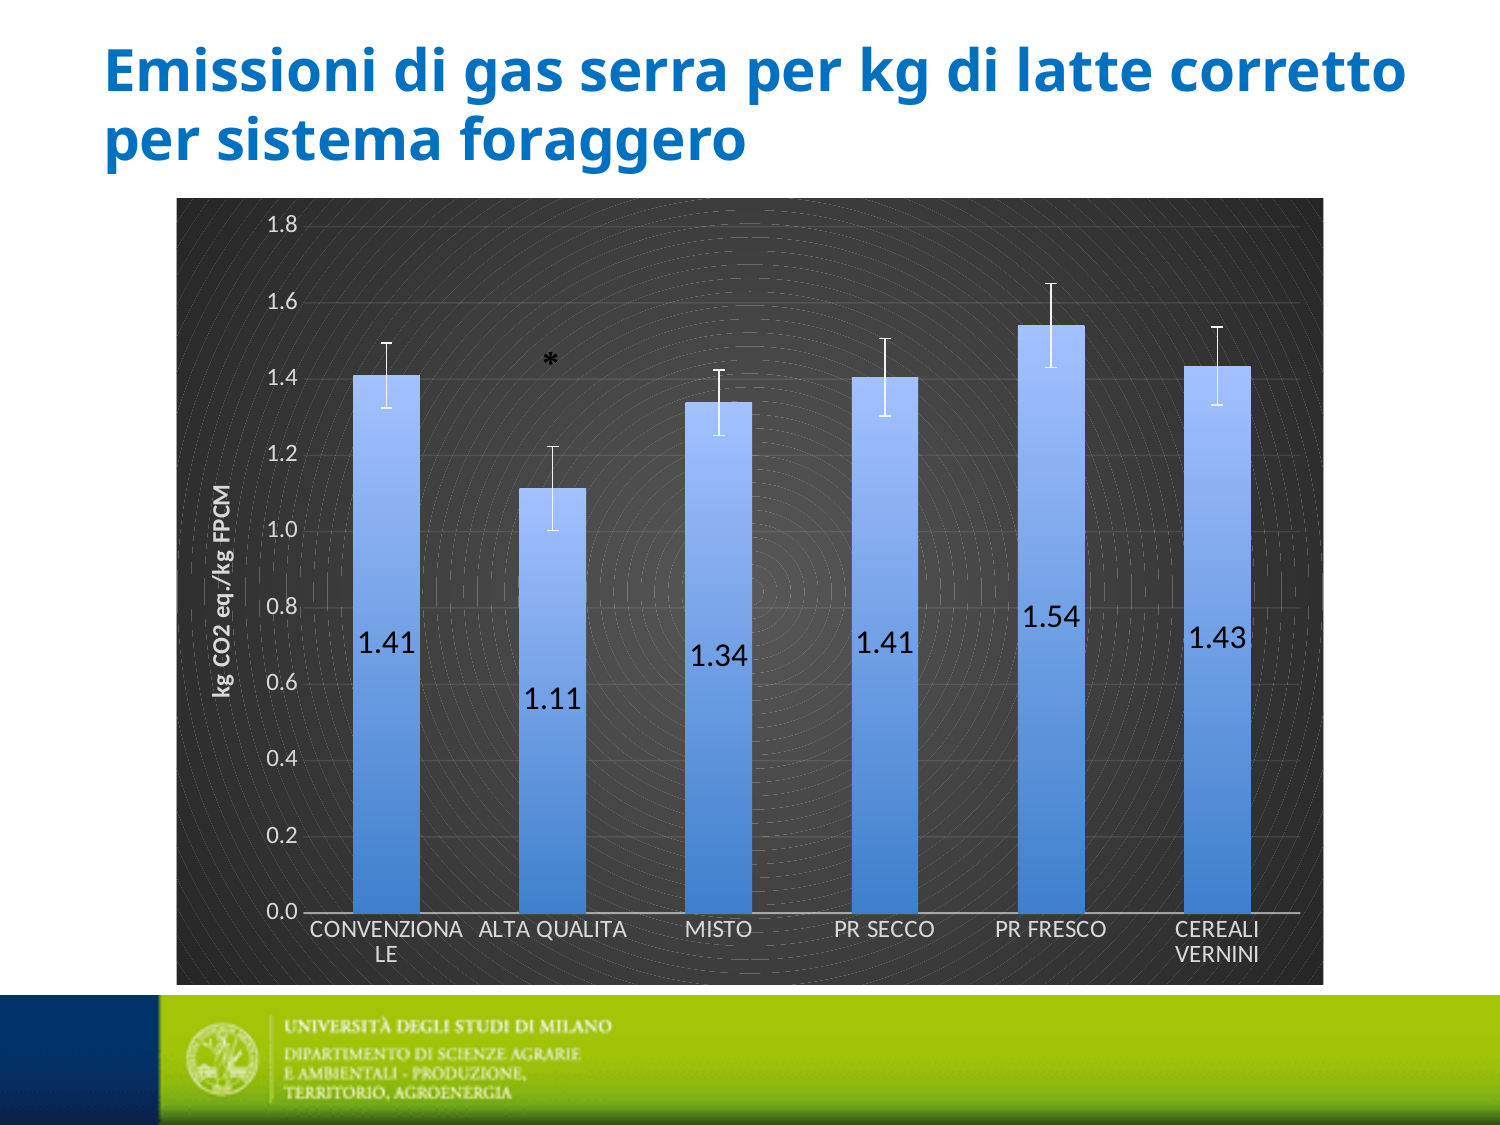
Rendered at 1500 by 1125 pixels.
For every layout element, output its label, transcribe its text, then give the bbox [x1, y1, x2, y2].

chart [176, 198, 1324, 986]
text_box Emissioni di gas serra per kg di latte corretto per sistema foraggero [88, 25, 1489, 180]
picture [0, 995, 1500, 1125]
